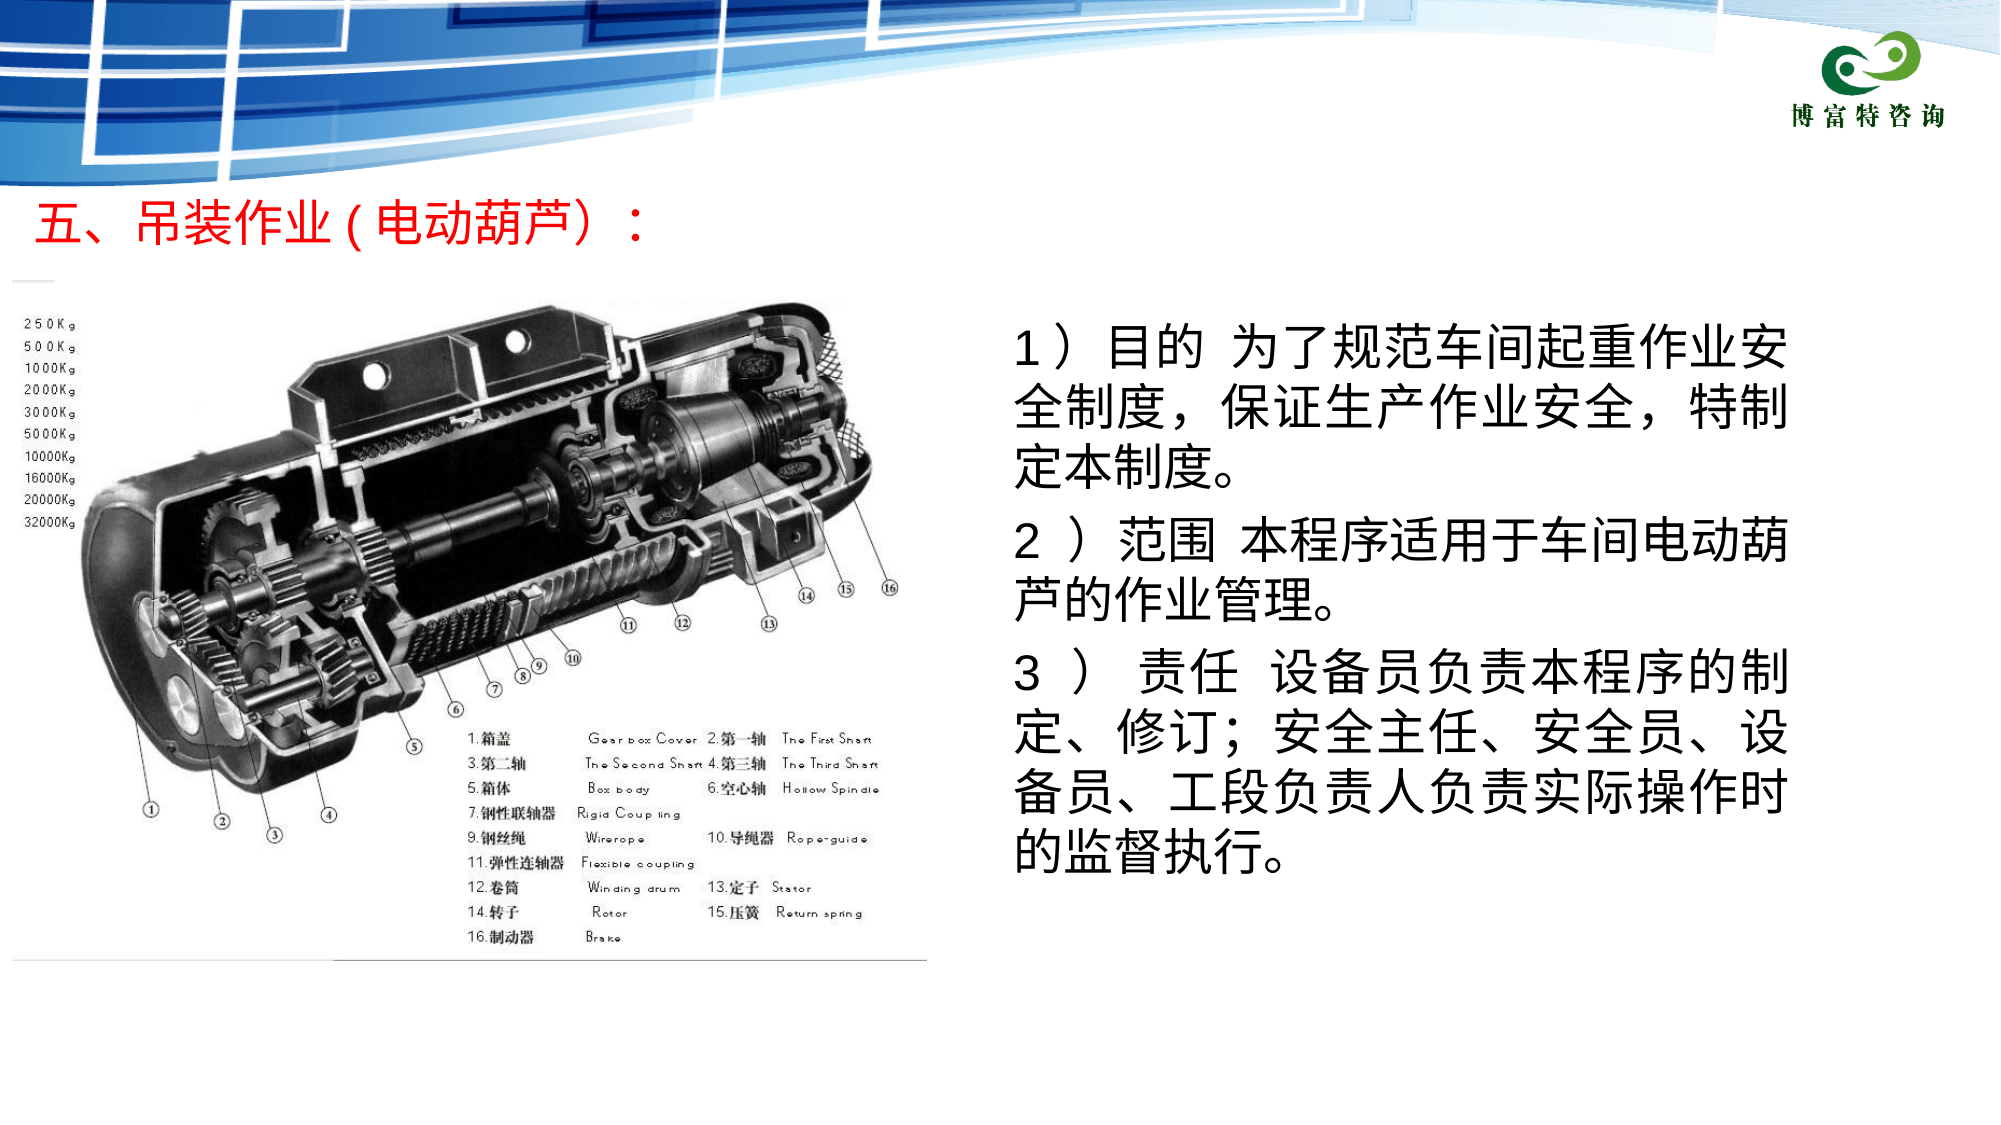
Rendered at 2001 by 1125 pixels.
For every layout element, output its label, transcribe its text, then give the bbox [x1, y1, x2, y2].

text_box 1）目的 为了规范车间起重作业安全制度，保证生产作业安全，特制定本制度。 2 ）范围 本程序适用于车间电动葫芦的作业管理。 3 ） 责任 设备员负责本程序的制定、修订；安全主任、安全员、设备员、工段负责人负责实际操作时的监督执行。 [998, 235, 1805, 982]
list 五、吊装作业(电动葫芦）： [18, 184, 974, 1067]
picture [0, 0, 2000, 1106]
